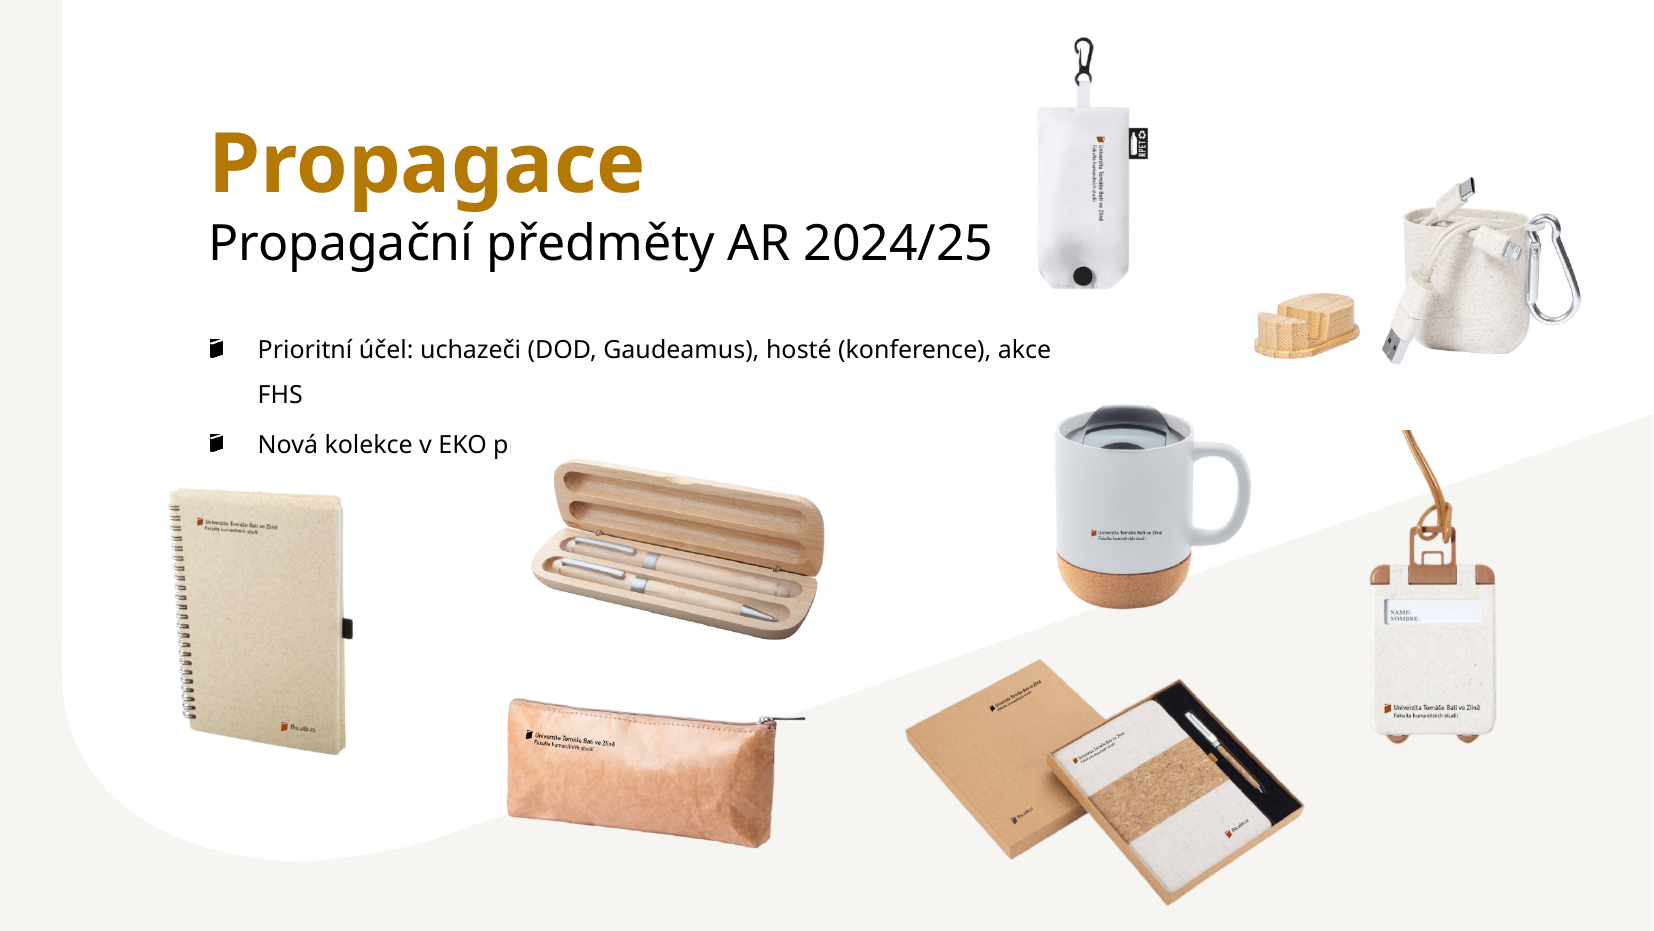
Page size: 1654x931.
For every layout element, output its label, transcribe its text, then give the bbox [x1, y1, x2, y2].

text_box Propagační předměty AR 2024/25 [208, 210, 582, 311]
text_box Prioritní účel: uchazeči (DOD, Gaudeamus), hosté (konference), akce FHS Nová kolekce v EKO provedení [196, 311, 582, 422]
picture [0, 0, 1654, 931]
text_box Propagace [208, 109, 582, 210]
